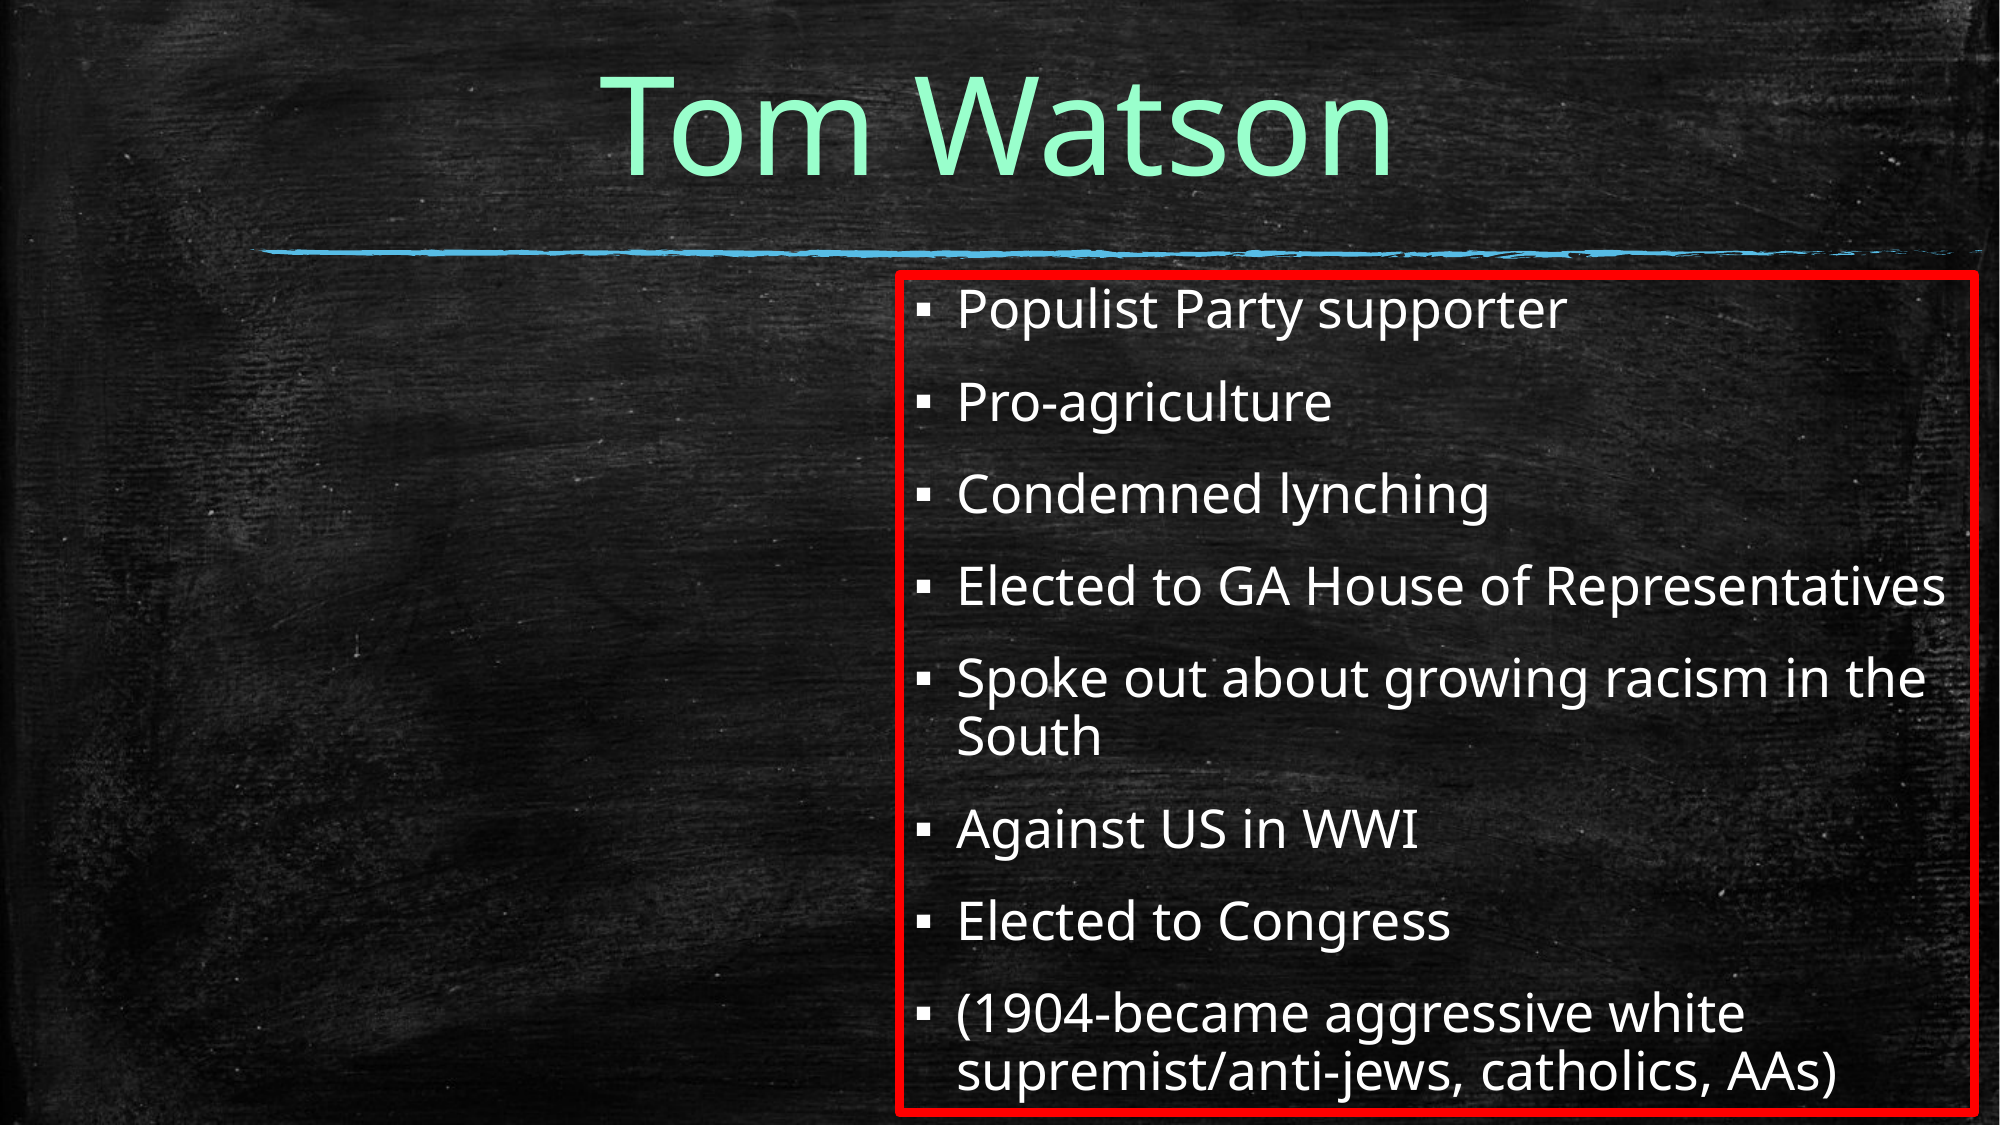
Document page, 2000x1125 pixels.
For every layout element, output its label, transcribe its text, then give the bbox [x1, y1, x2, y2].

list Populist Party supporter Pro-agriculture Condemned lynching Elected to GA House of Representatives Spoke out about growing racism in the South Against US in WWI Elected to Congress (1904-became aggressive white supremist/anti-jews, catholics, AAs) [899, 275, 1975, 1113]
title Tom Watson [249, 45, 1750, 213]
